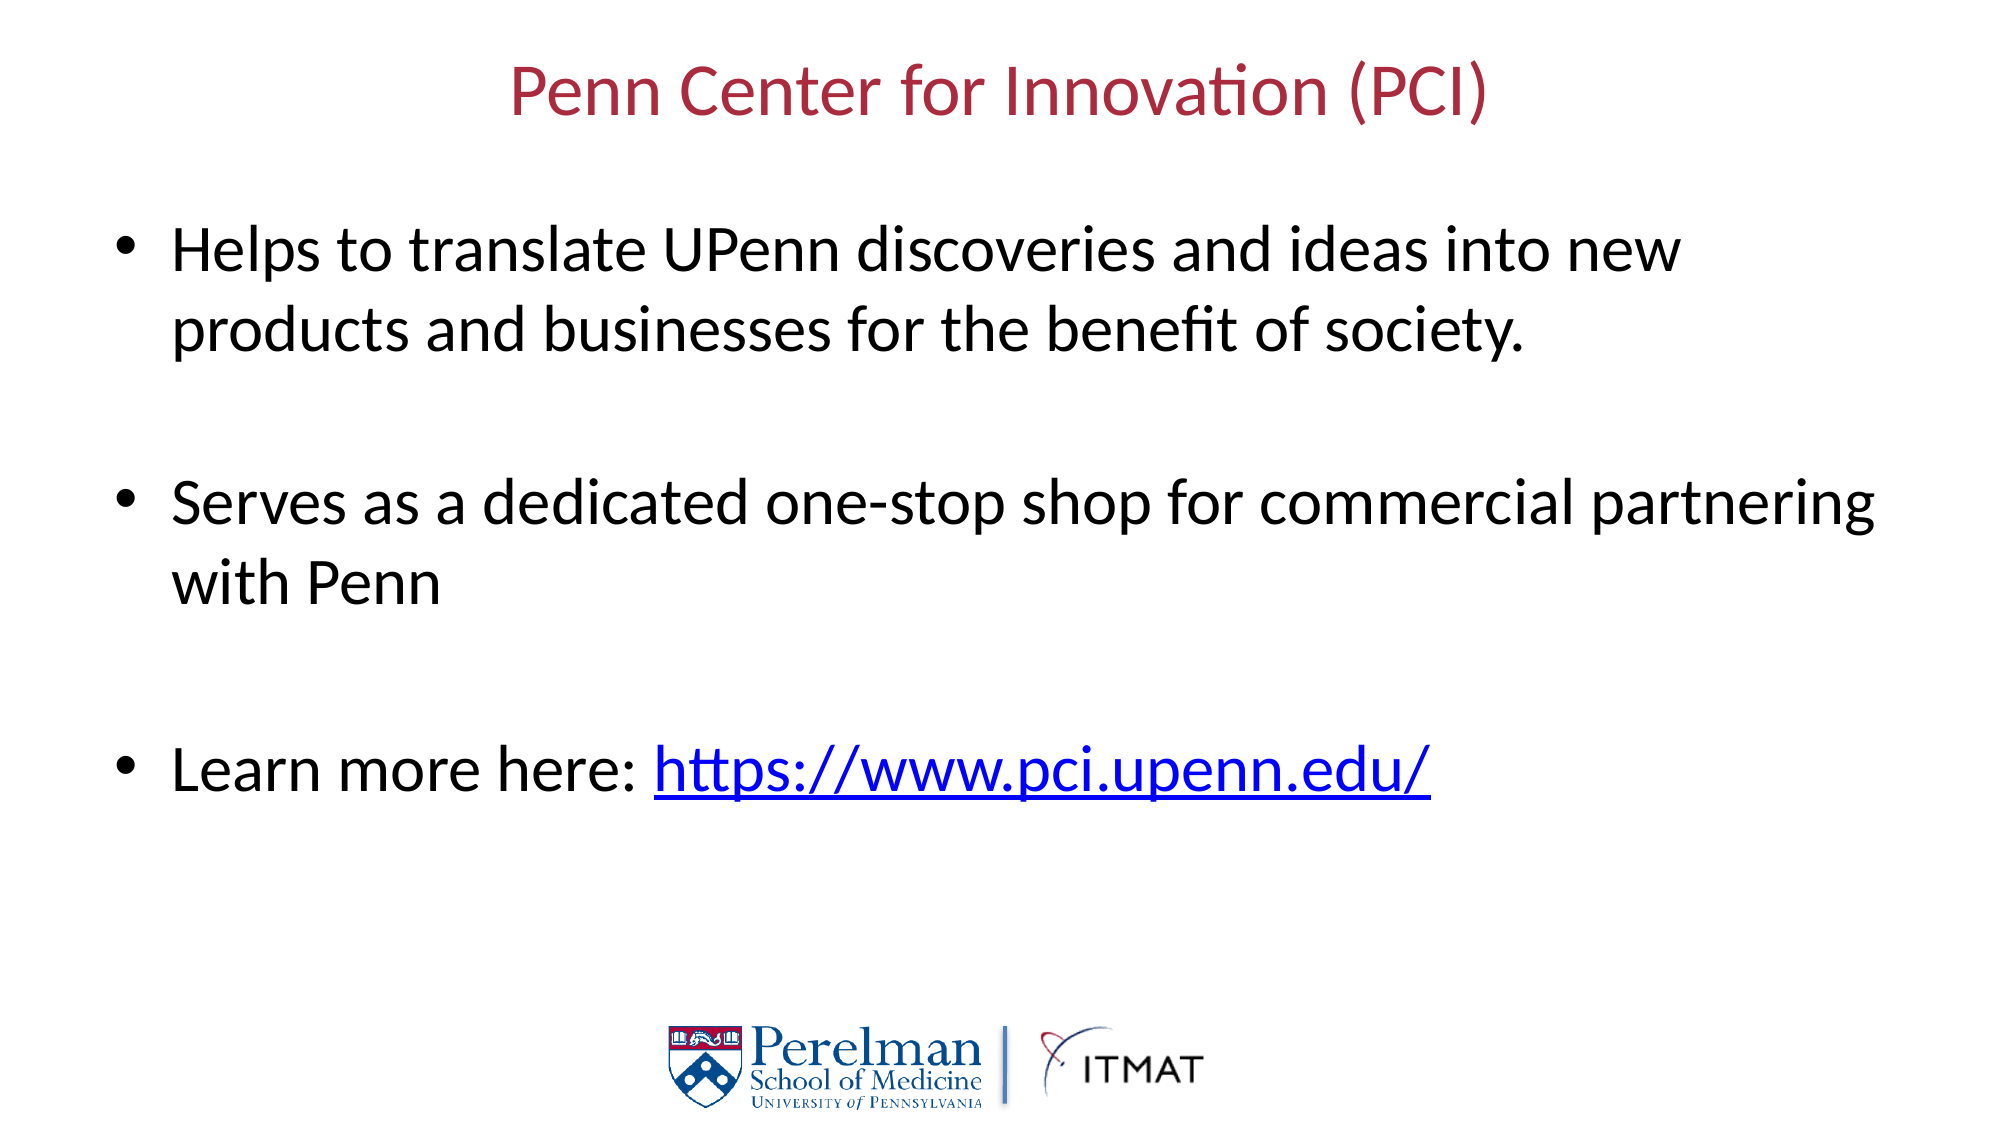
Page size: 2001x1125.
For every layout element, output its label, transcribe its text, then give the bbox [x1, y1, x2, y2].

title Penn Center for Innovation (PCI) [99, 1, 1900, 170]
picture [1021, 1018, 1221, 1110]
list Helps to translate UPenn discoveries and ideas into new products and businesses for the benefit of society. Serves as a dedicated one-stop shop for commercial partnering with Penn Learn more here: https://www.pci.upenn.edu/ [99, 197, 1900, 1005]
